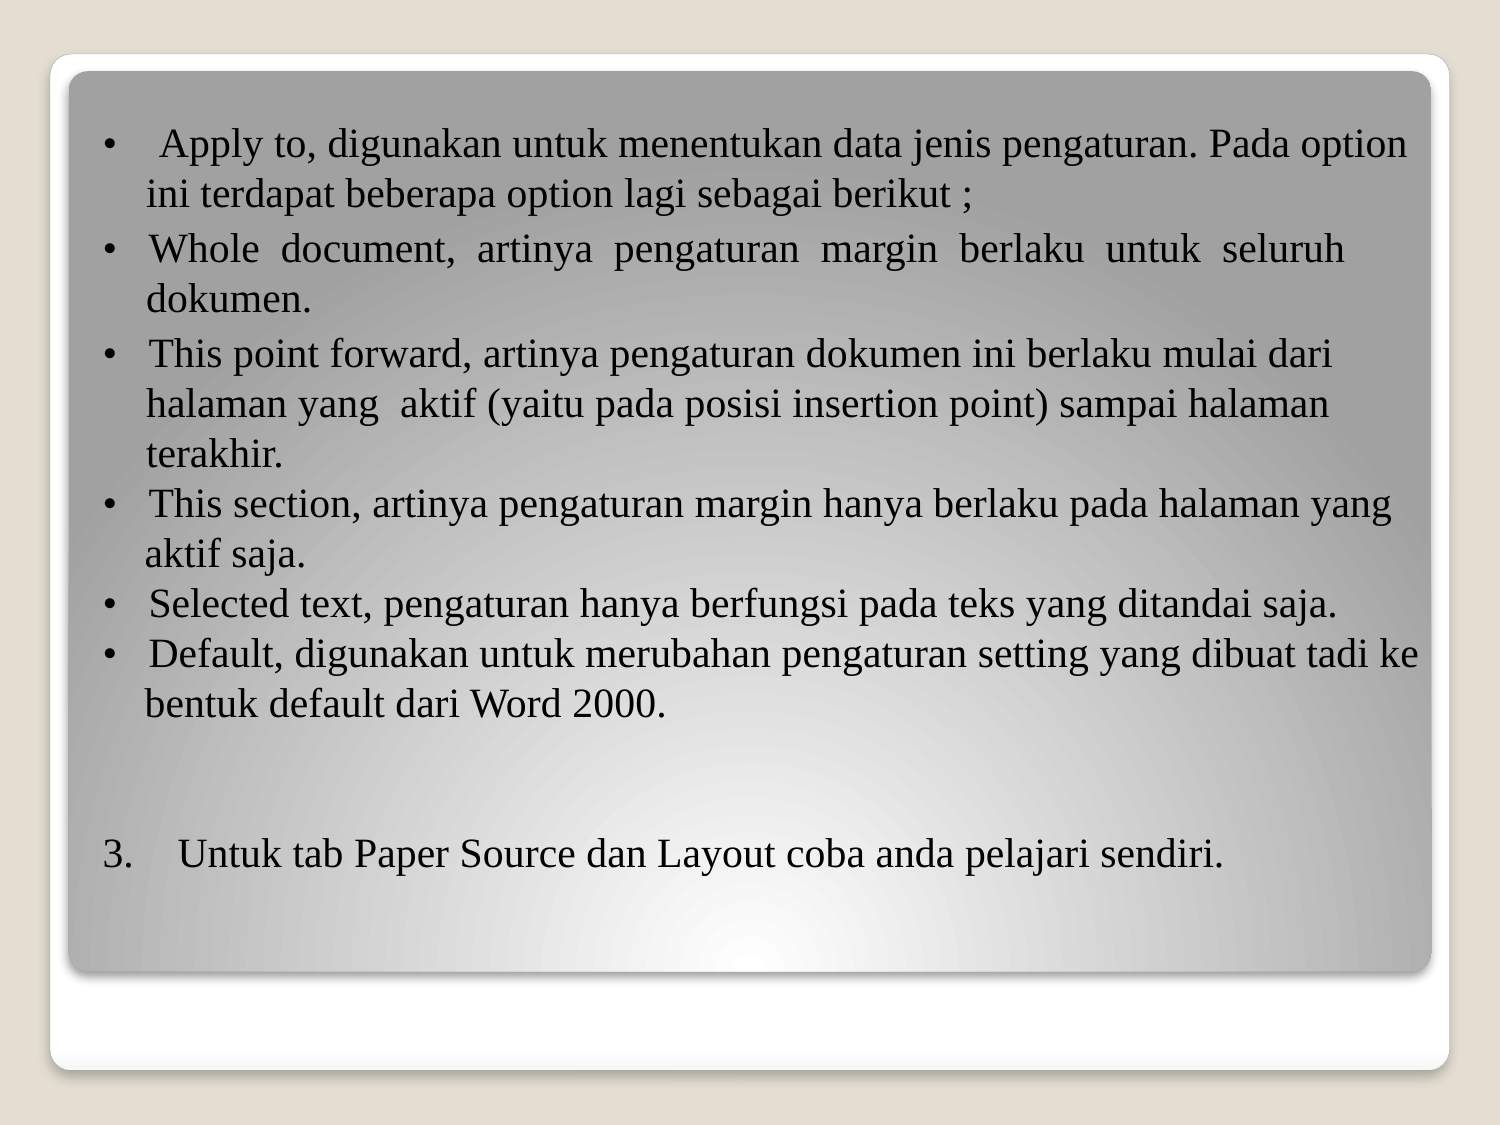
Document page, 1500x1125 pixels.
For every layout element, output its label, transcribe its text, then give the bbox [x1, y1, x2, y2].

list • Apply to, digunakan untuk menentukan data jenis pengaturan. Pada option ini terdapat beberapa option lagi sebagai berikut ; • Whole document, artinya pengaturan margin berlaku untuk seluruh dokumen. • This point forward, artinya pengaturan dokumen ini berlaku mulai dari halaman yang aktif (yaitu pada posisi insertion point) sampai halaman terakhir. • This section, artinya pengaturan margin hanya berlaku pada halaman yang aktif saja. • Selected text, pengaturan hanya berfungsi pada teks yang ditandai saja. • Default, digunakan untuk merubahan pengaturan setting yang dibuat tadi ke bentuk default dari Word 2000. Untuk tab Paper Source dan Layout coba anda pelajari sendiri. [87, 107, 1450, 884]
